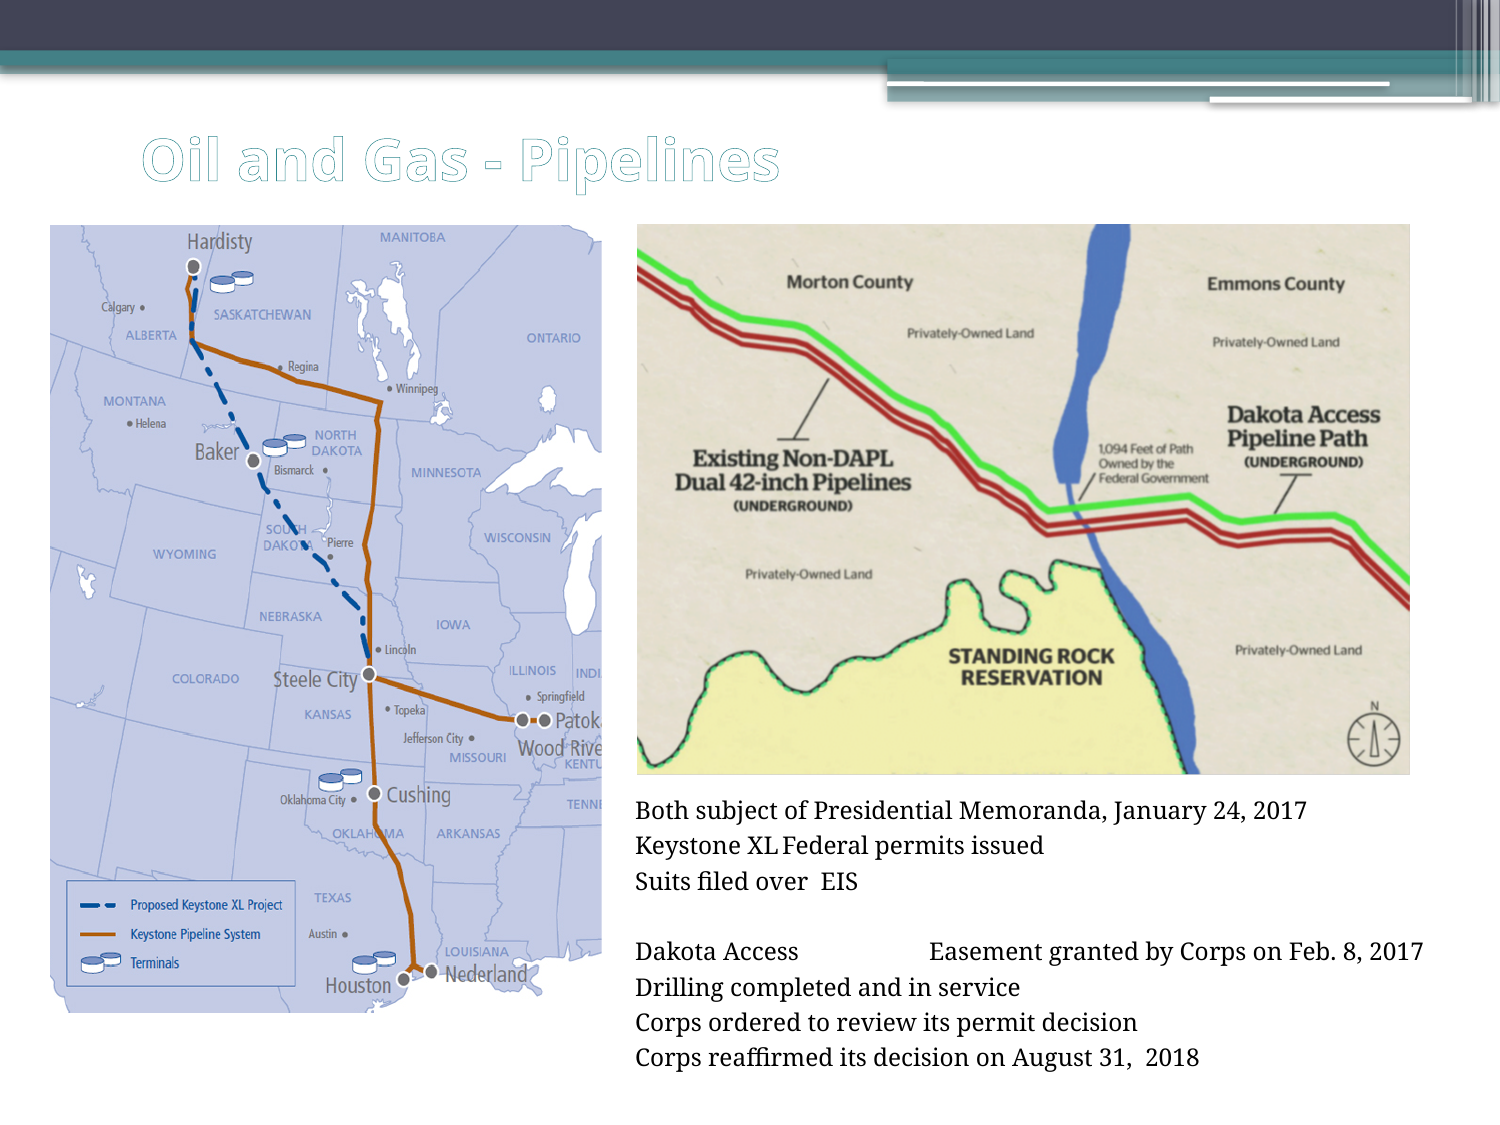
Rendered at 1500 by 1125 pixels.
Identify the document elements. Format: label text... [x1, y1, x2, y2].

picture [637, 224, 1411, 776]
list Both subject of Presidential Memoranda, January 24, 2017 Keystone XL Federal permits issued Suits filed over EIS Dakota Access Easement granted by Corps on Feb. 8, 2017 Drilling completed and in service Corps ordered to review its permit decision Corps reaffirmed its decision on August 31, 2018 [612, 787, 1463, 1088]
title Oil and Gas - Pipelines [125, 99, 1450, 200]
picture [49, 224, 602, 1013]
